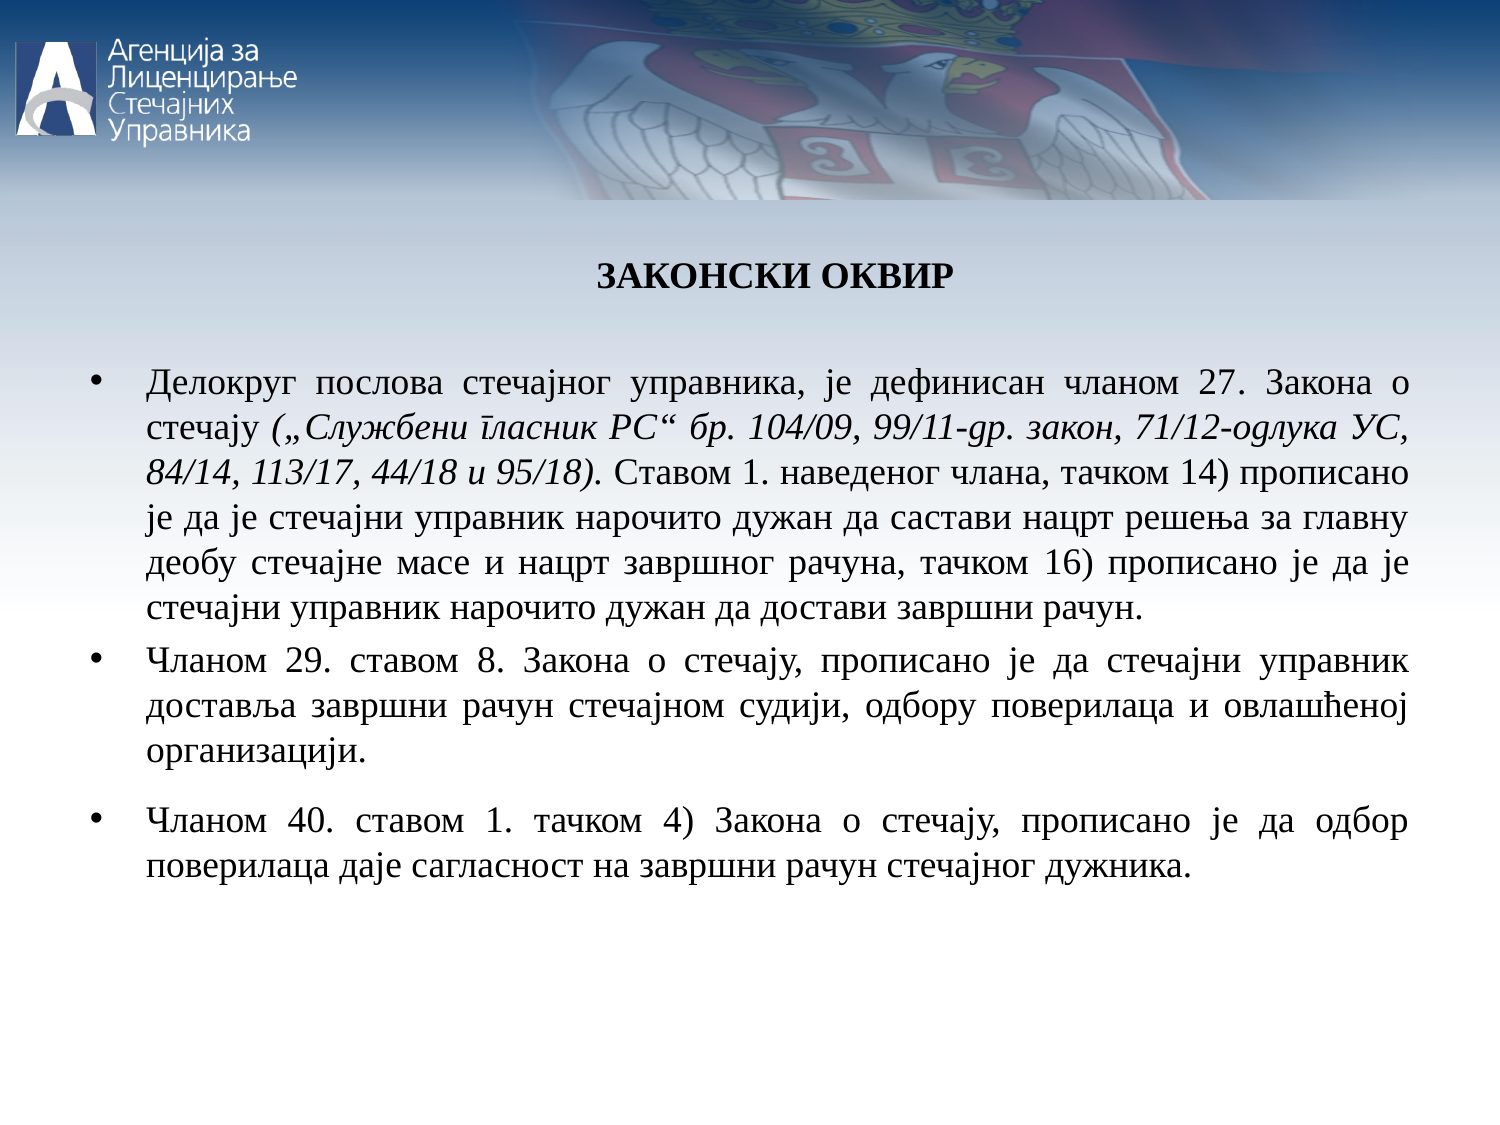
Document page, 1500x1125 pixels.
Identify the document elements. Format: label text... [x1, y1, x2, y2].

text_box [135, 19, 1500, 207]
text_box ЗАКОНСКИ ОКВИР [100, 243, 1451, 350]
picture [0, 0, 1500, 1113]
list Делокруг послова стечајног управника, је дефинисан чланом 27. Закона о стечају („Службени гласник РС“ бр. 104/09, 99/11-др. закон, 71/12-одлука УС, 84/14, 113/17, 44/18 и 95/18). Ставом 1. наведеног члана, тачком 14) прописано је да је стечајни управник нарочито дужан да састави нацрт решења за главну деобу стечајне масе и нацрт завршног рачуна, тачком 16) прописано је да је стечајни управник нарочито дужан да достави завршни рачун. Чланом 29. ставом 8. Закона о стечају, прописано је да стечајни управник доставља завршни рачун стечајном судији, одбору поверилаца и овлашћеној организацији. Чланом 40. ставом 1. тачком 4) Закона о стечају, прописано је да одбор поверилаца даје сагласност на завршни рачун стечајног дужника. [75, 349, 1425, 967]
